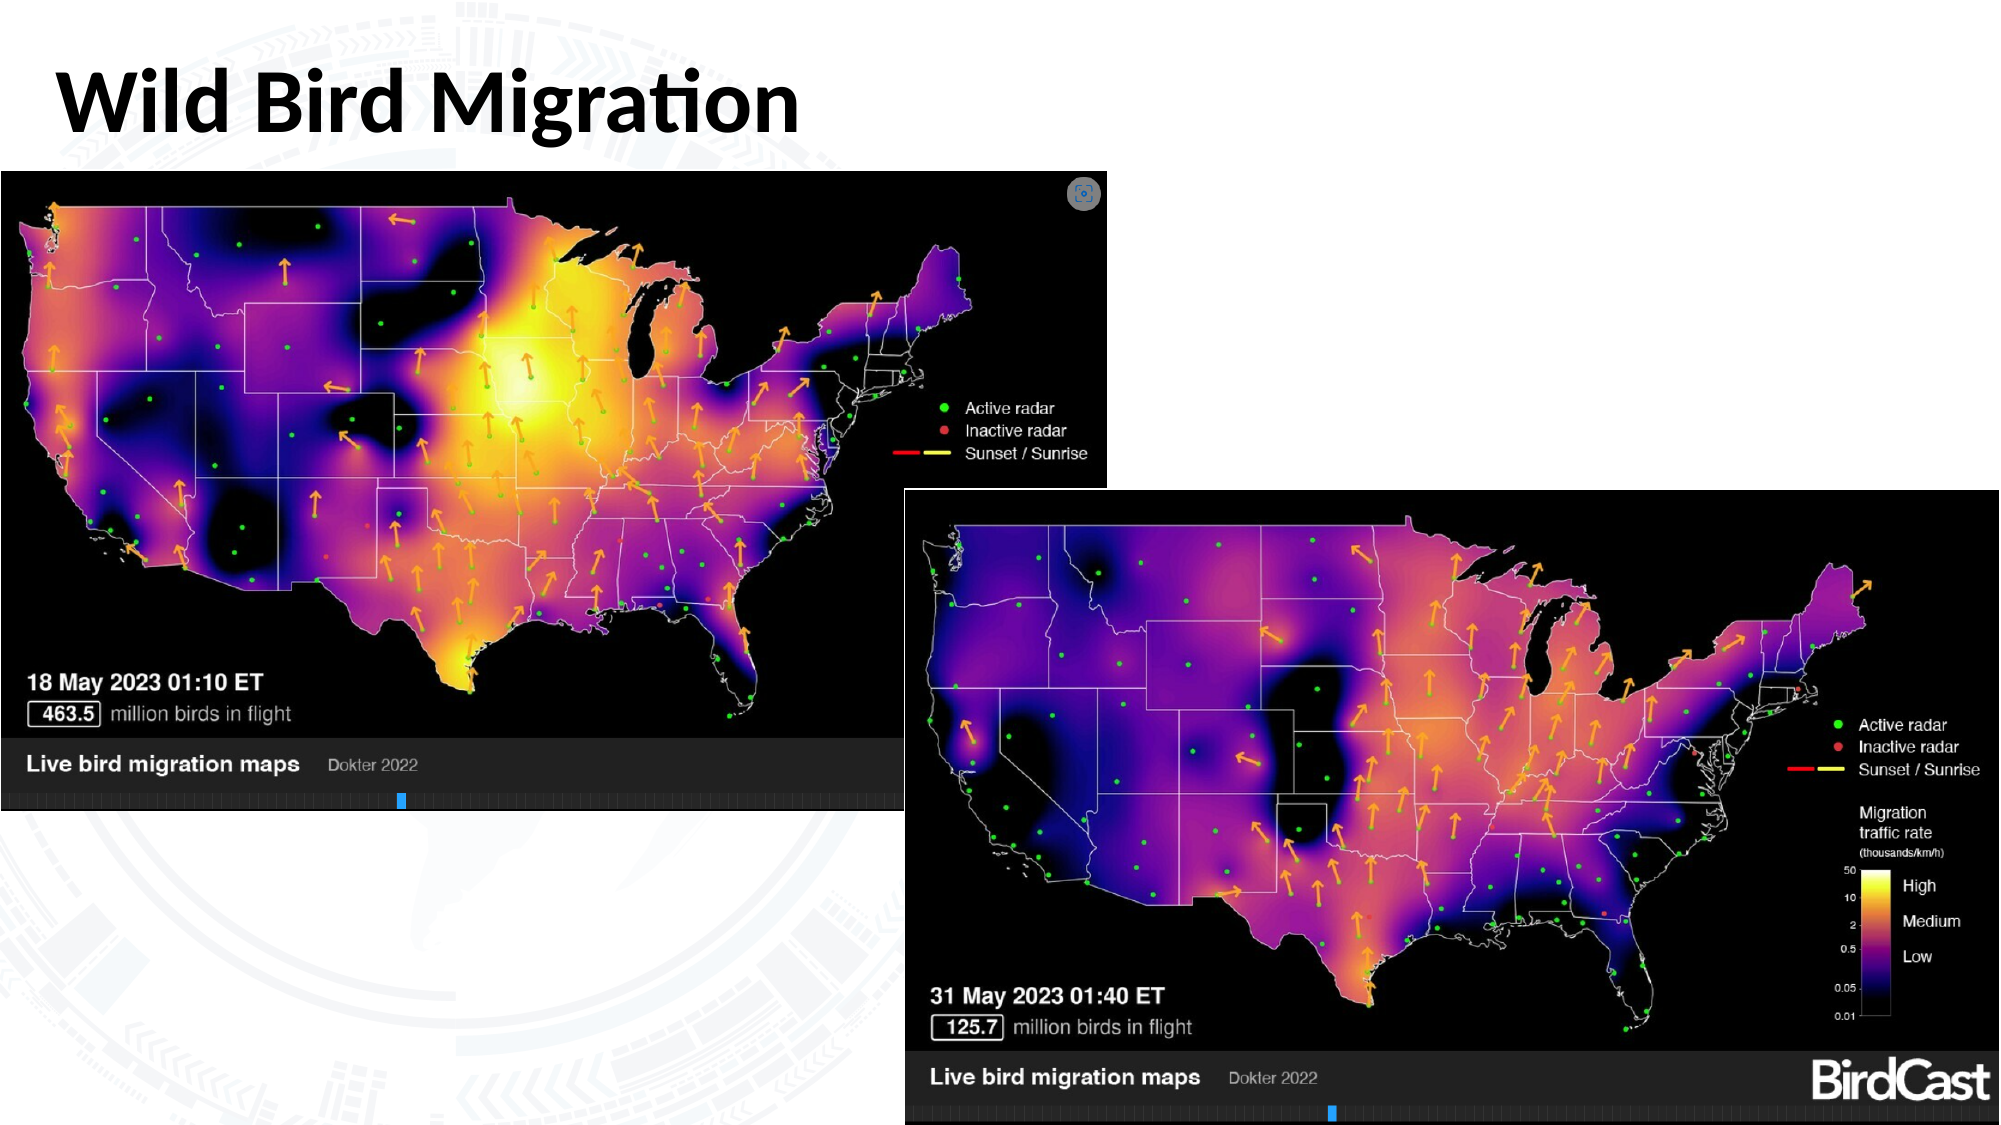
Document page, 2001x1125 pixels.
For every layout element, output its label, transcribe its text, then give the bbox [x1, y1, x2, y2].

title Wild Bird Migration [40, 37, 953, 168]
picture [0, 0, 2001, 1125]
